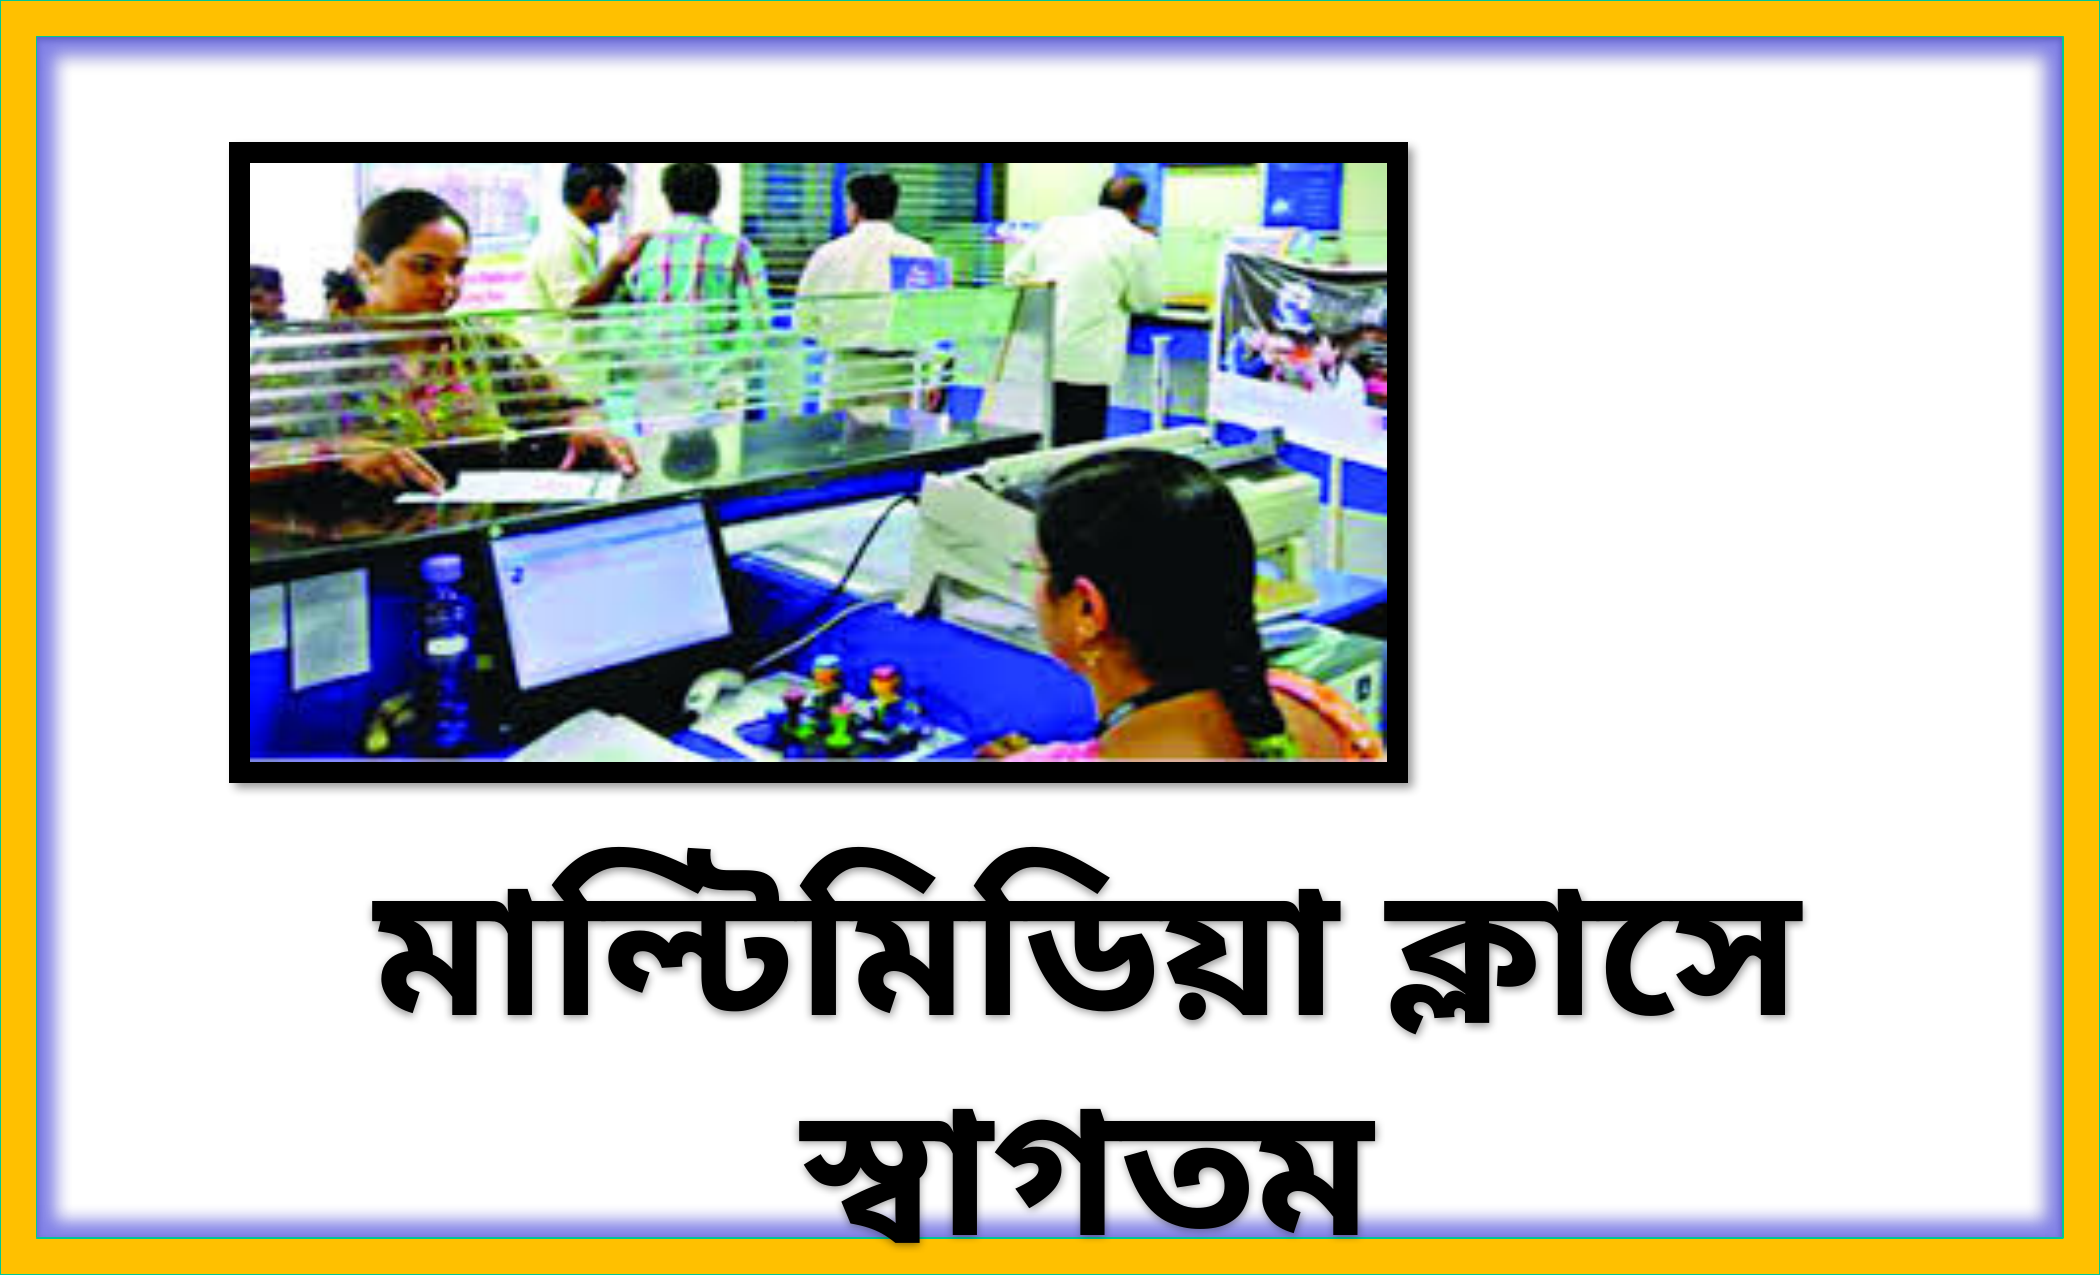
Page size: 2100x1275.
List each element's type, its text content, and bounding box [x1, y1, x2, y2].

text_box [0, 0, 2100, 1275]
text_box মাল্টিমিডিয়া ক্লাসে স্বাগতম [237, 822, 1938, 1275]
picture [249, 162, 1388, 763]
